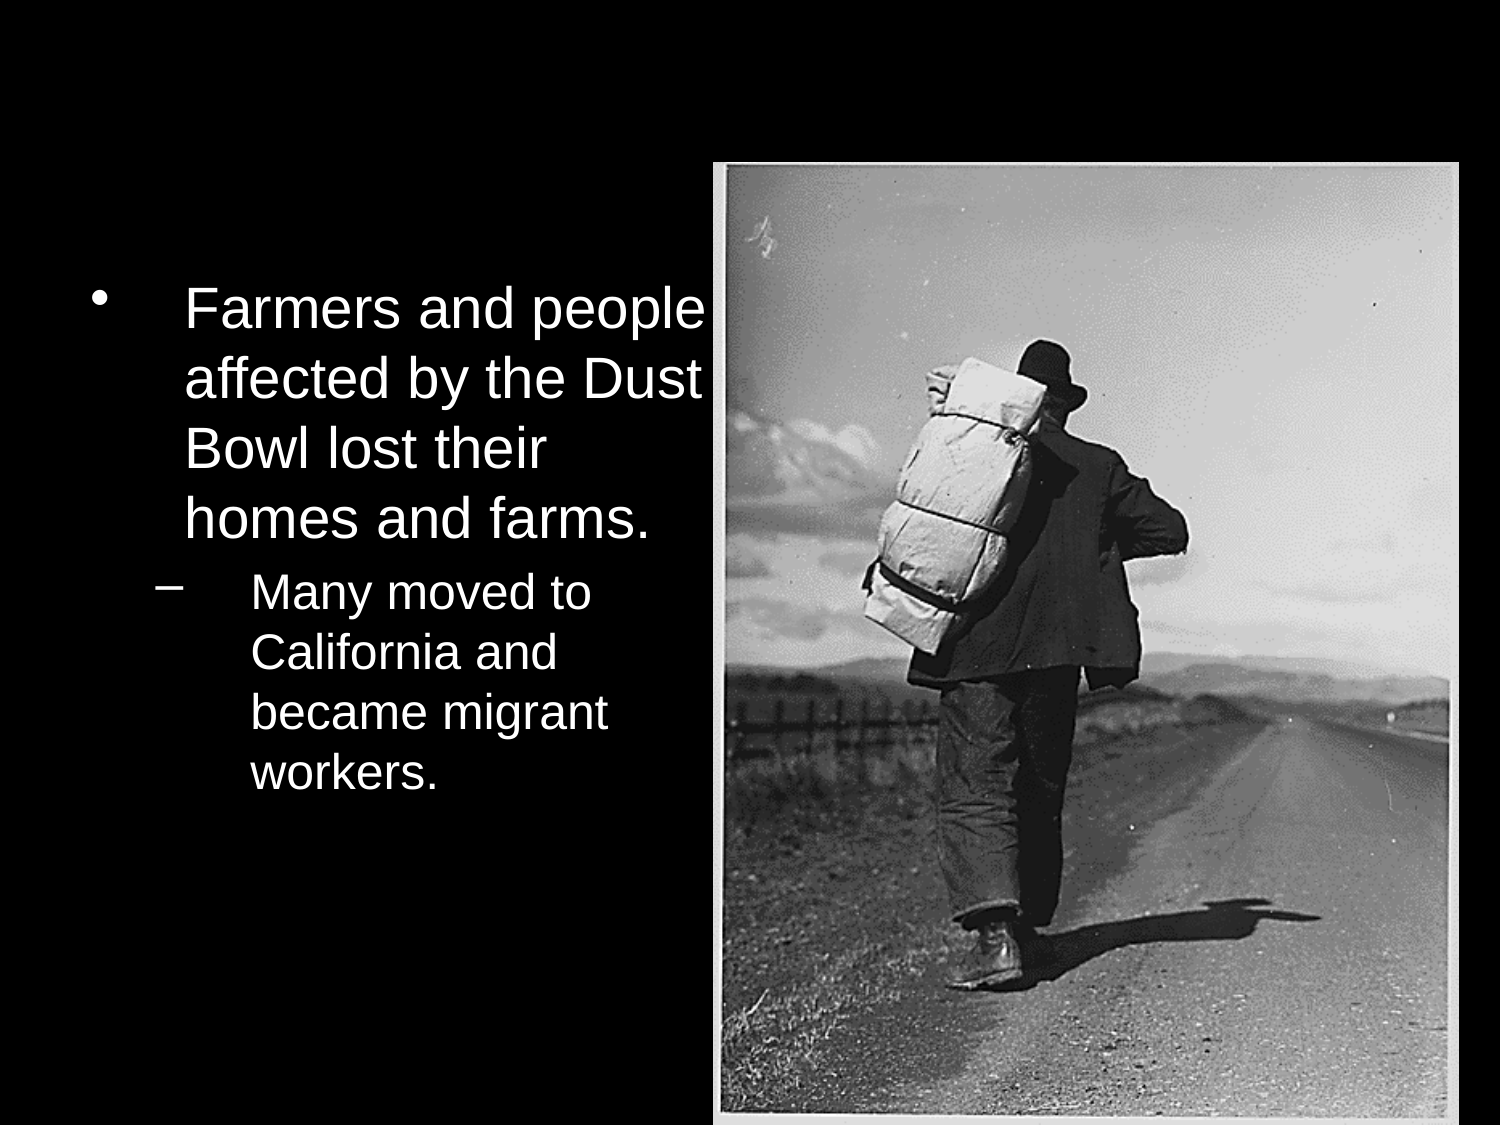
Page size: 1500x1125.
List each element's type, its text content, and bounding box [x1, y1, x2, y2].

list Farmers and people affected by the Dust Bowl lost their homes and farms. Many moved to California and became migrant workers. [75, 262, 708, 1005]
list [713, 162, 1459, 1125]
